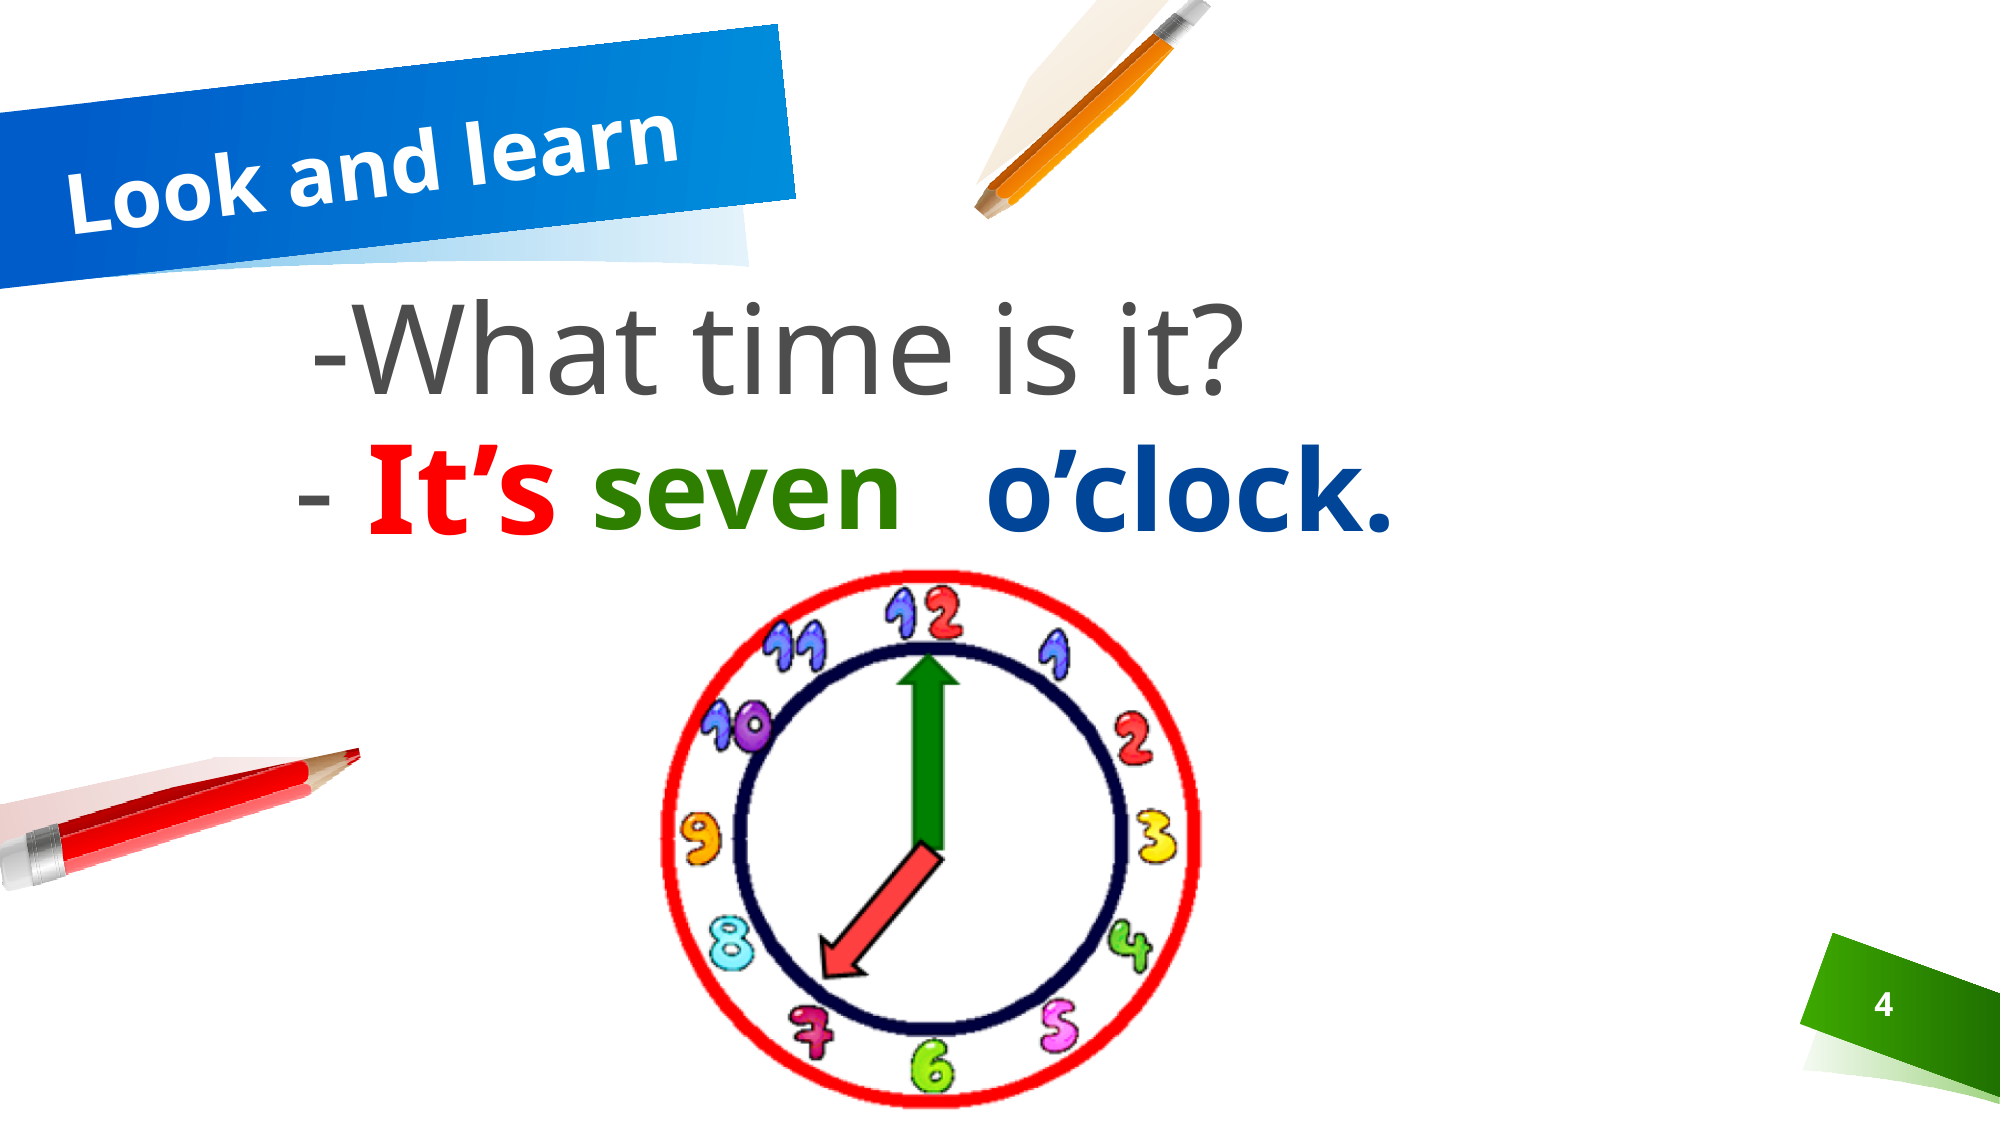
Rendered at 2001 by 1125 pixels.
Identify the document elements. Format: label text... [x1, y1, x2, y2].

text_box o’clock. [956, 372, 1426, 616]
picture [956, 0, 1217, 232]
slide_number 4 [1831, 975, 1937, 1036]
text_box seven [570, 372, 926, 616]
text_box - It’s [248, 372, 570, 616]
list -What time is it? [0, 232, 1712, 476]
picture [636, 563, 1220, 1119]
title Look and learn [36, 15, 779, 232]
picture [0, 747, 373, 894]
